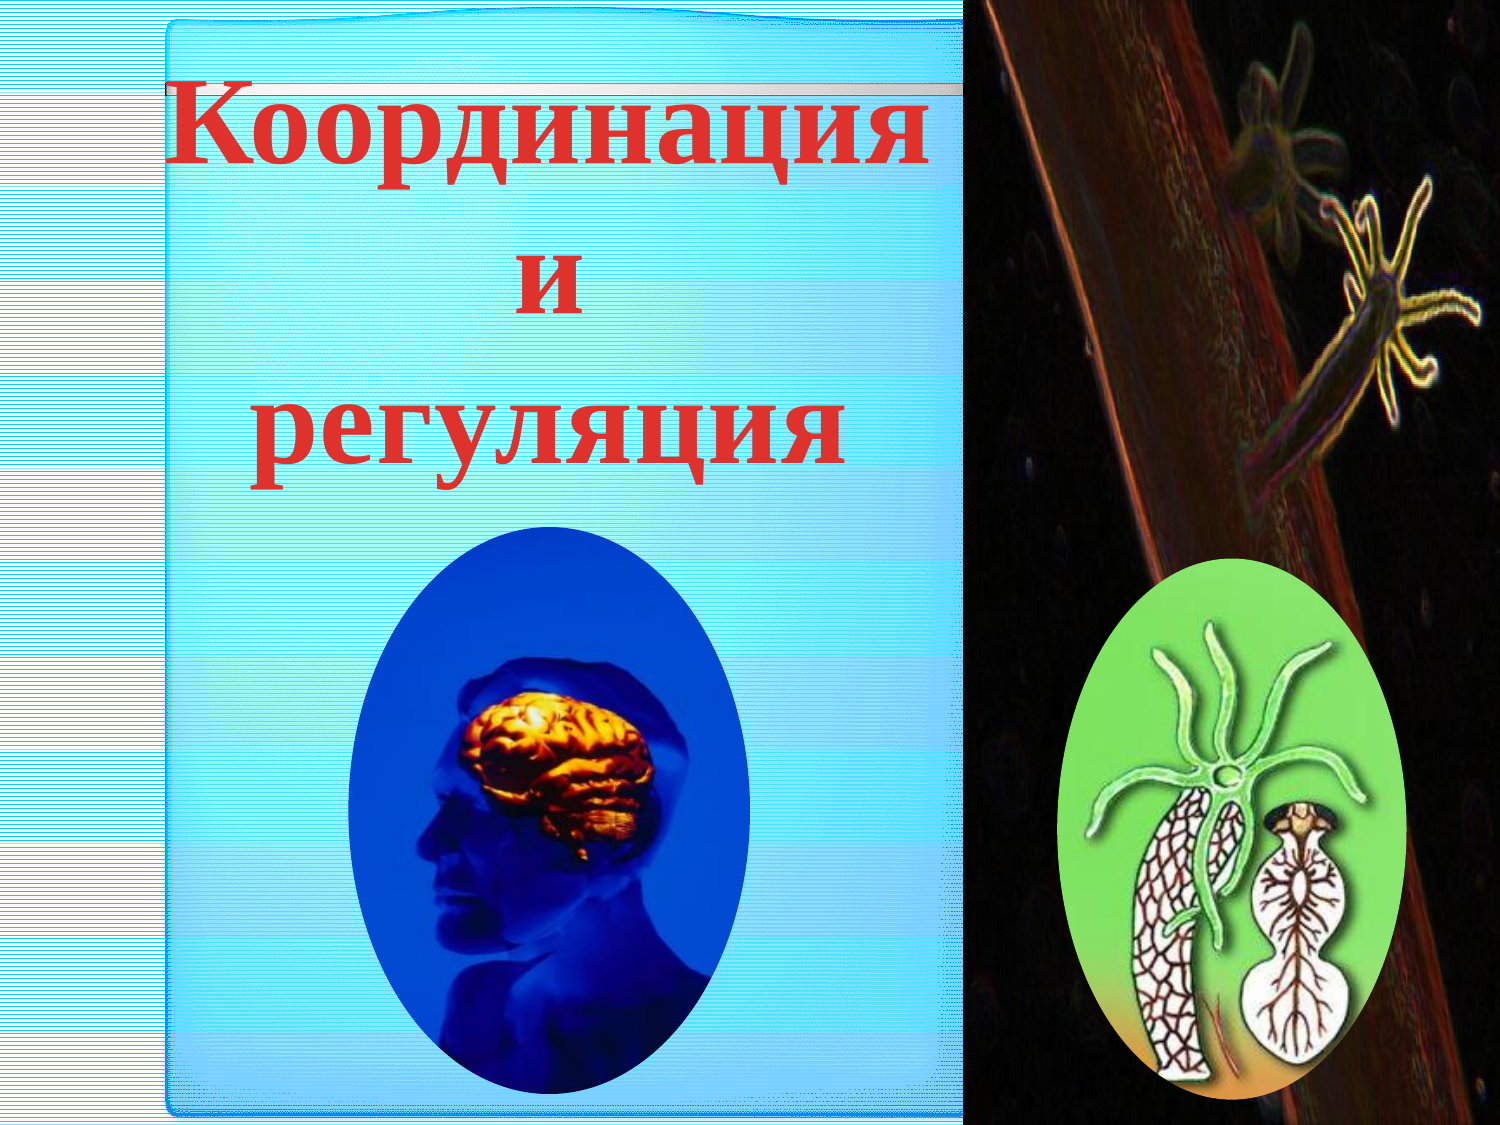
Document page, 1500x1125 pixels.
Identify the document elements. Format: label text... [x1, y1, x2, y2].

picture [0, 0, 1500, 1125]
text_box Координация и регуляция [129, 30, 958, 496]
text_box [346, 524, 753, 1097]
